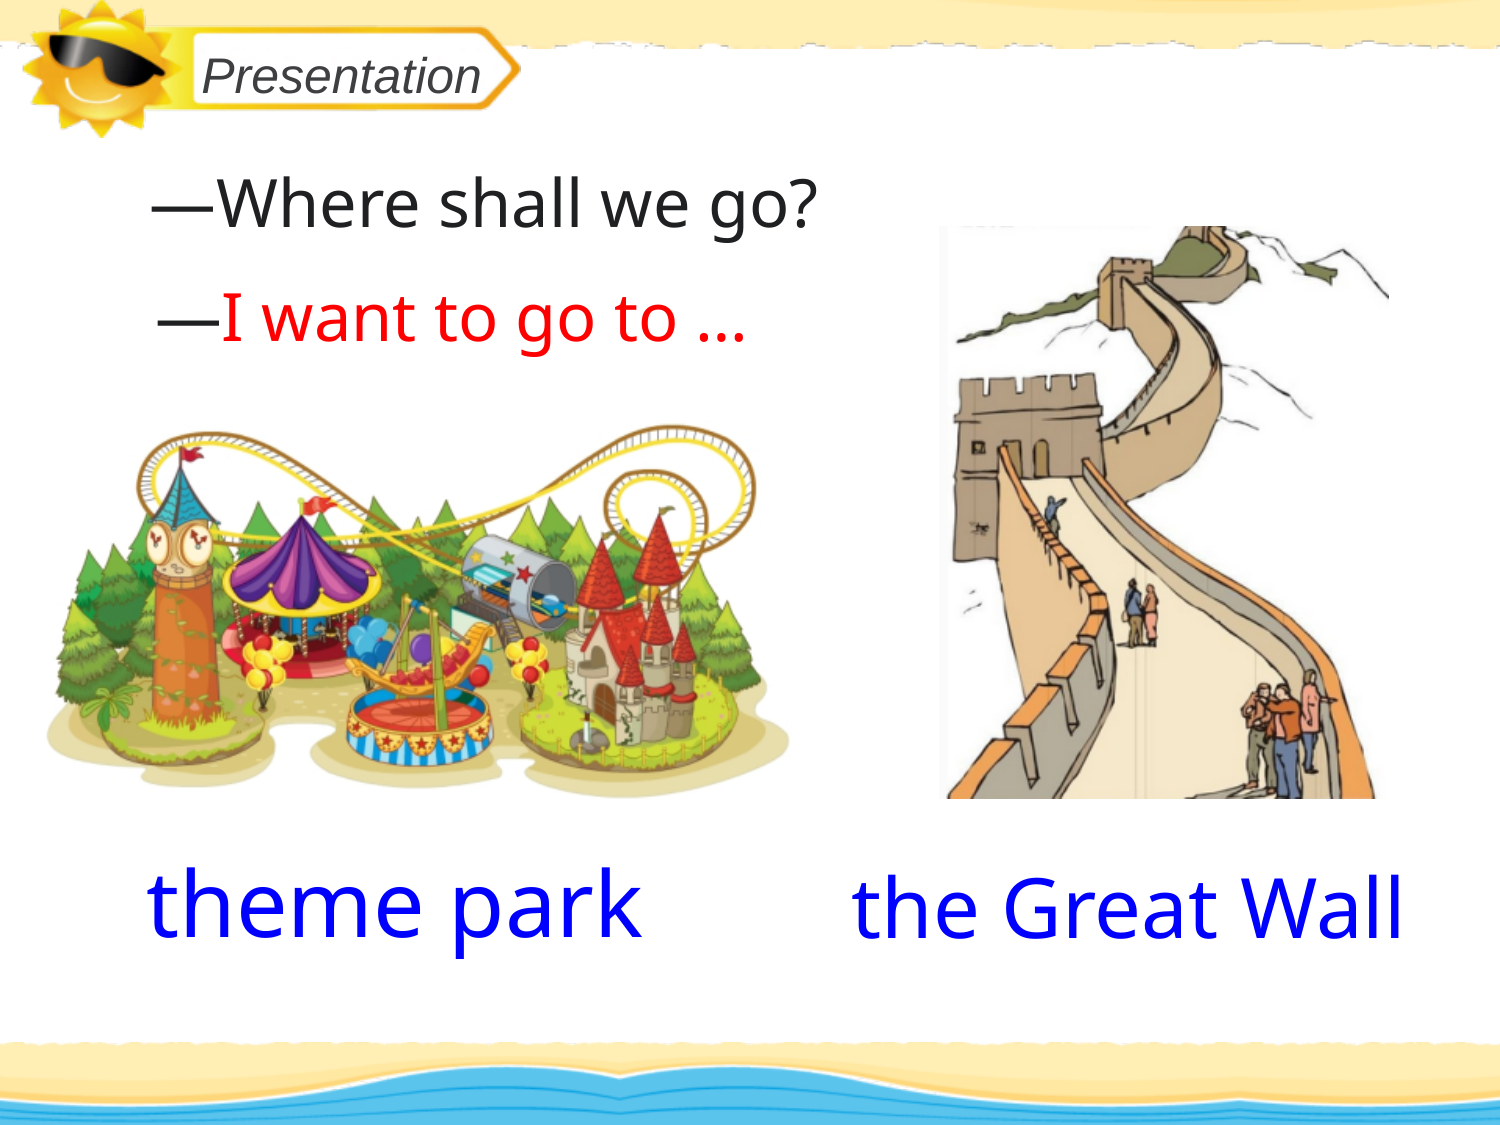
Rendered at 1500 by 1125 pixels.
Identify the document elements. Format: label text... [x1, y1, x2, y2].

text_box Presentation [546, 17, 550, 111]
text_box —I want to go to … [140, 248, 818, 362]
picture [0, 1042, 1500, 1125]
text_box theme park [131, 841, 659, 964]
text_box the Great Wall [836, 828, 1422, 963]
text_box —Where shall we go? [135, 129, 834, 248]
picture [938, 226, 1389, 799]
picture [44, 380, 794, 841]
picture [0, 0, 1500, 138]
